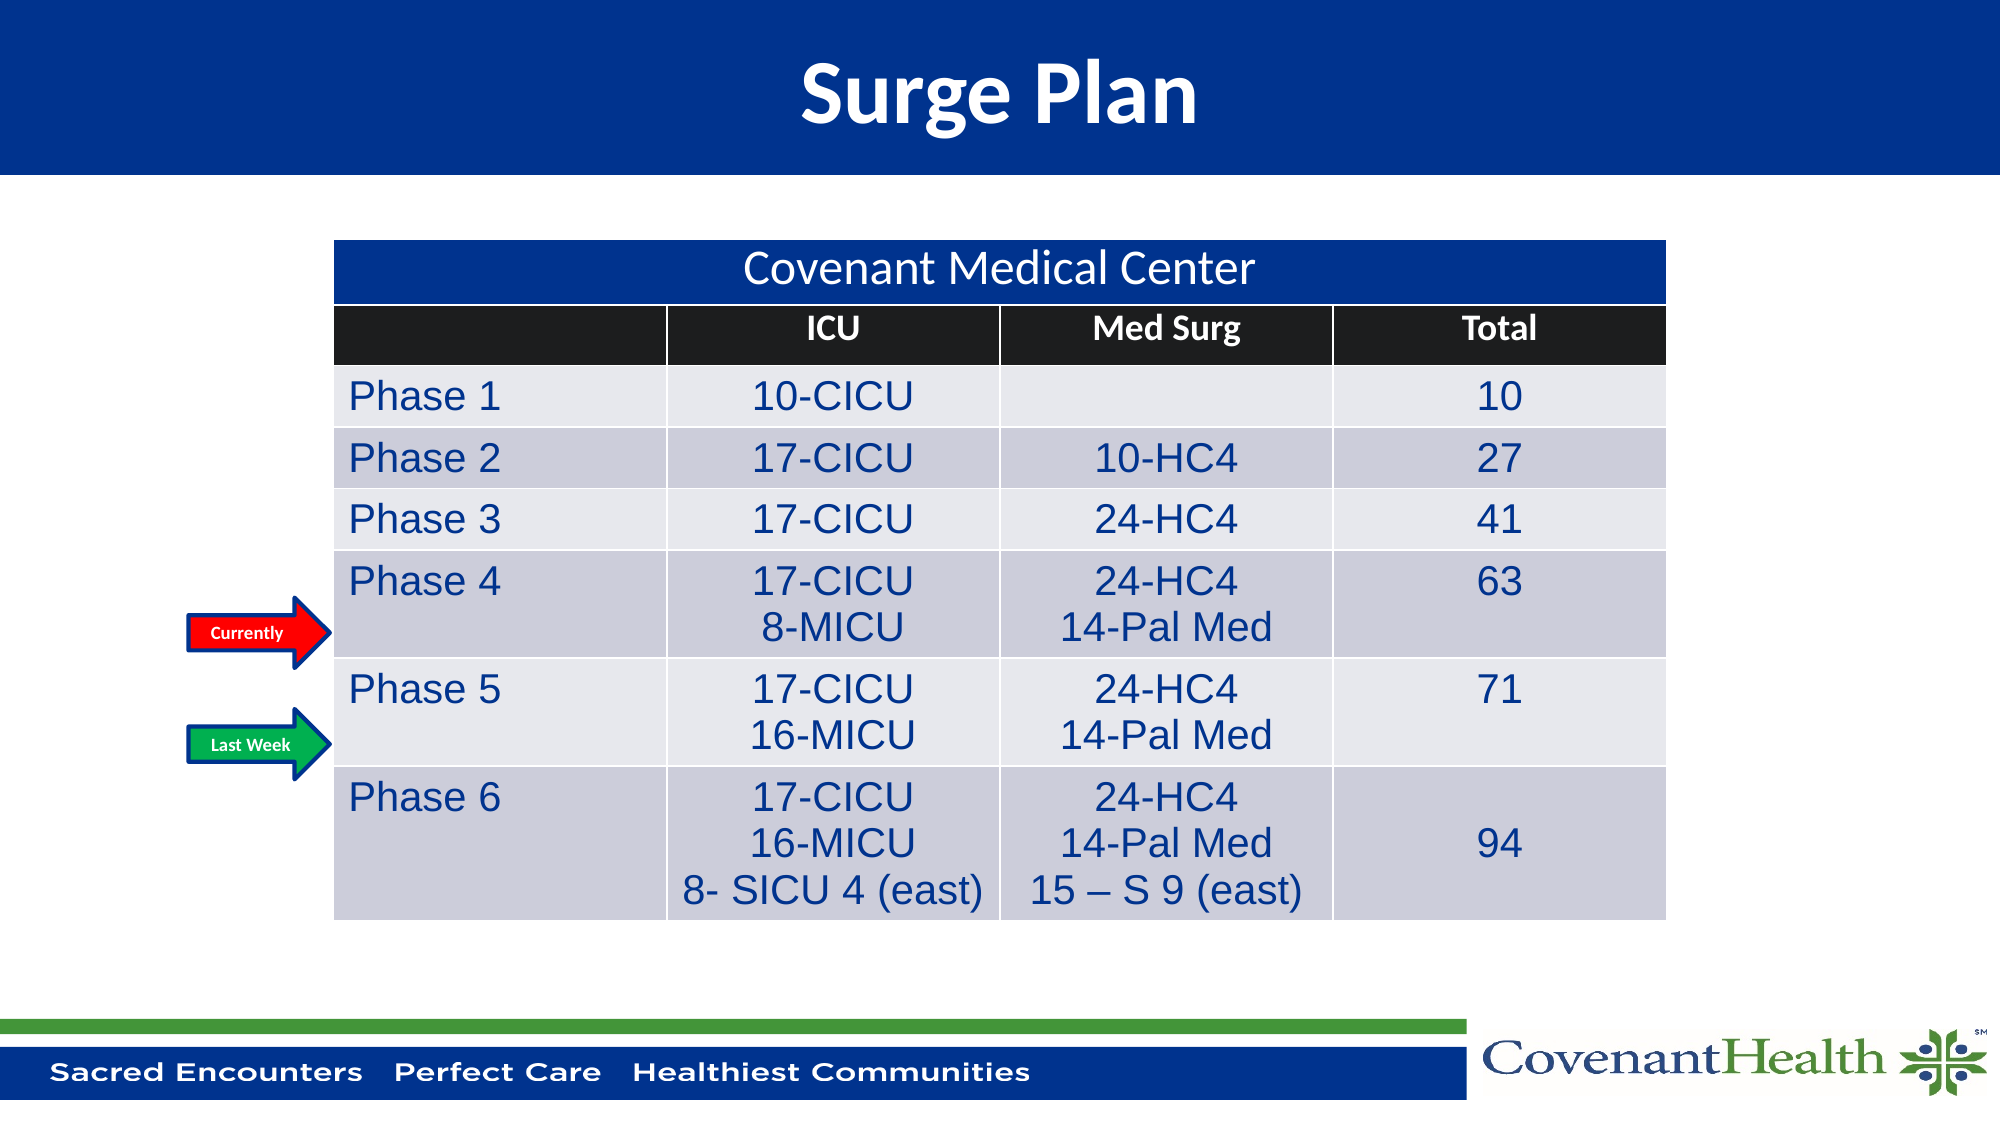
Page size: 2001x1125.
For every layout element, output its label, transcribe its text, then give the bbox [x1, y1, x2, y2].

table_cell ICU [668, 306, 999, 365]
title Surge Plan [99, 24, 1900, 163]
table_cell 17-CICU 8-MICU [668, 551, 999, 657]
table_cell 17-CICU 16-MICU [668, 659, 999, 765]
table_cell 17-CICU [668, 489, 999, 549]
table_cell Phase 6 [334, 767, 666, 920]
table_cell Phase 2 [334, 428, 666, 488]
table_cell 17-CICU [668, 428, 999, 488]
table_cell Med Surg [1001, 306, 1332, 365]
table_cell 24-HC4 14-Pal Med [1001, 659, 1332, 765]
table_cell 17-CICU 16-MICU 8- SICU 4 (east) [668, 767, 999, 920]
picture [1483, 1029, 1987, 1096]
table_cell [1001, 366, 1332, 426]
table_cell 24-HC4 14-Pal Med 15 – S 9 (east) [1001, 767, 1332, 920]
table_header Covenant Medical Center [334, 240, 1666, 304]
table_cell 10 [1334, 366, 1666, 426]
table_cell Total [1334, 306, 1666, 365]
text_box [188, 597, 331, 669]
table_cell 41 [1334, 489, 1666, 549]
table_cell 63 [1334, 551, 1666, 657]
table_cell Phase 4 [334, 551, 666, 657]
table_cell Phase 1 [334, 366, 666, 426]
table_cell Phase 5 [334, 659, 666, 765]
table_cell 27 [1334, 428, 1666, 488]
table_cell 94 [1334, 767, 1666, 920]
table_cell 24-HC4 [1001, 489, 1332, 549]
table_cell 10-HC4 [1001, 428, 1332, 488]
table_cell 24-HC4 14-Pal Med [1001, 551, 1332, 657]
table_cell 71 [1334, 659, 1666, 765]
picture [50, 1062, 1029, 1081]
table_cell 10-CICU [668, 366, 999, 426]
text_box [188, 708, 331, 780]
table_cell [334, 306, 666, 365]
table_cell Phase 3 [334, 489, 666, 549]
